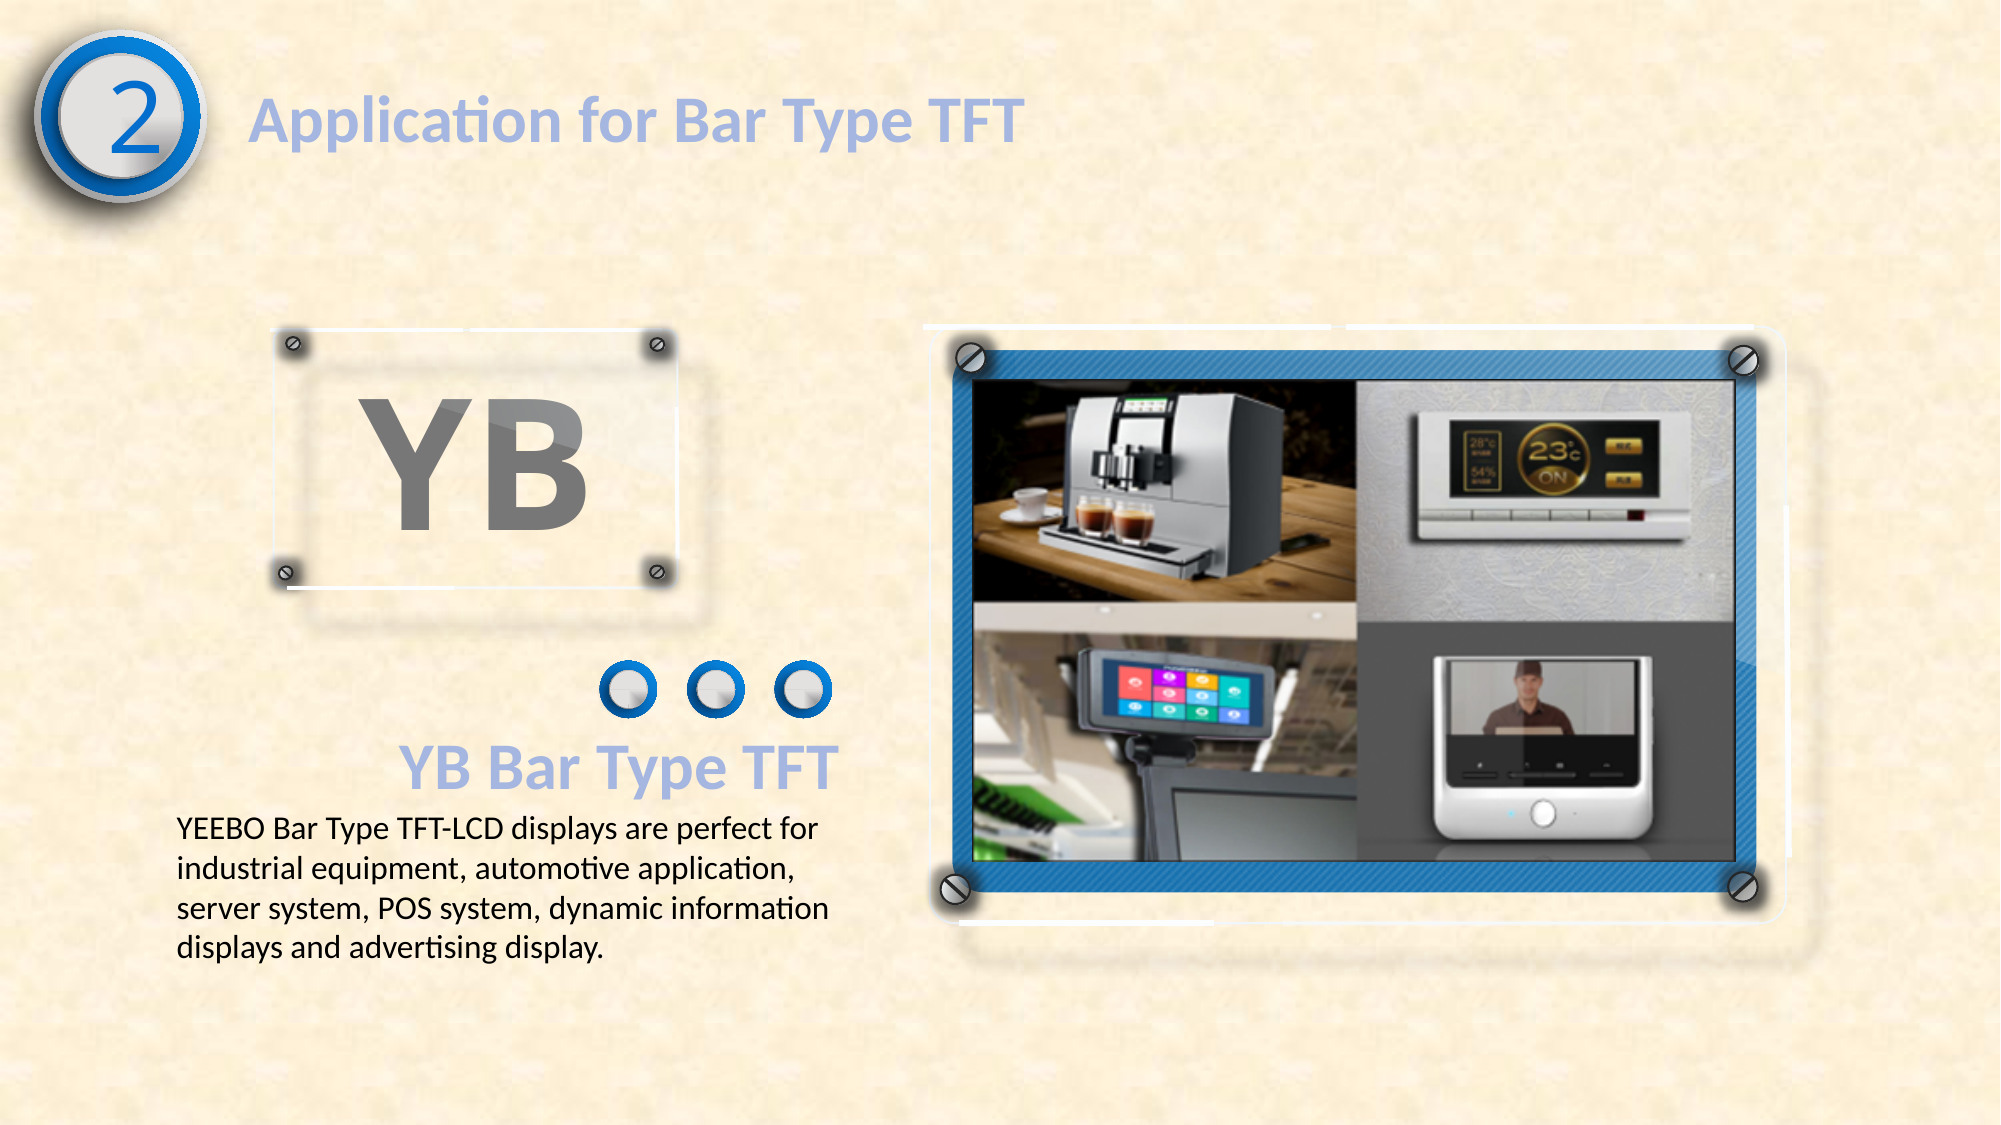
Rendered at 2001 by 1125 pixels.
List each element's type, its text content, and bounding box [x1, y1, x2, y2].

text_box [599, 660, 657, 719]
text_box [152, 329, 778, 588]
picture [0, 0, 2001, 1125]
text_box Application for Bar Type TFT [233, 68, 1245, 163]
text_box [922, 326, 1789, 924]
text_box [774, 660, 832, 719]
text_box YEEBO Bar Type TFT-LCD displays are perfect for industrial equipment, automotive application, server system, POS system, dynamic information displays and advertising display. [161, 798, 855, 973]
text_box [34, 29, 208, 203]
text_box YB Bar Type TFT [319, 715, 855, 798]
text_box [687, 660, 745, 719]
